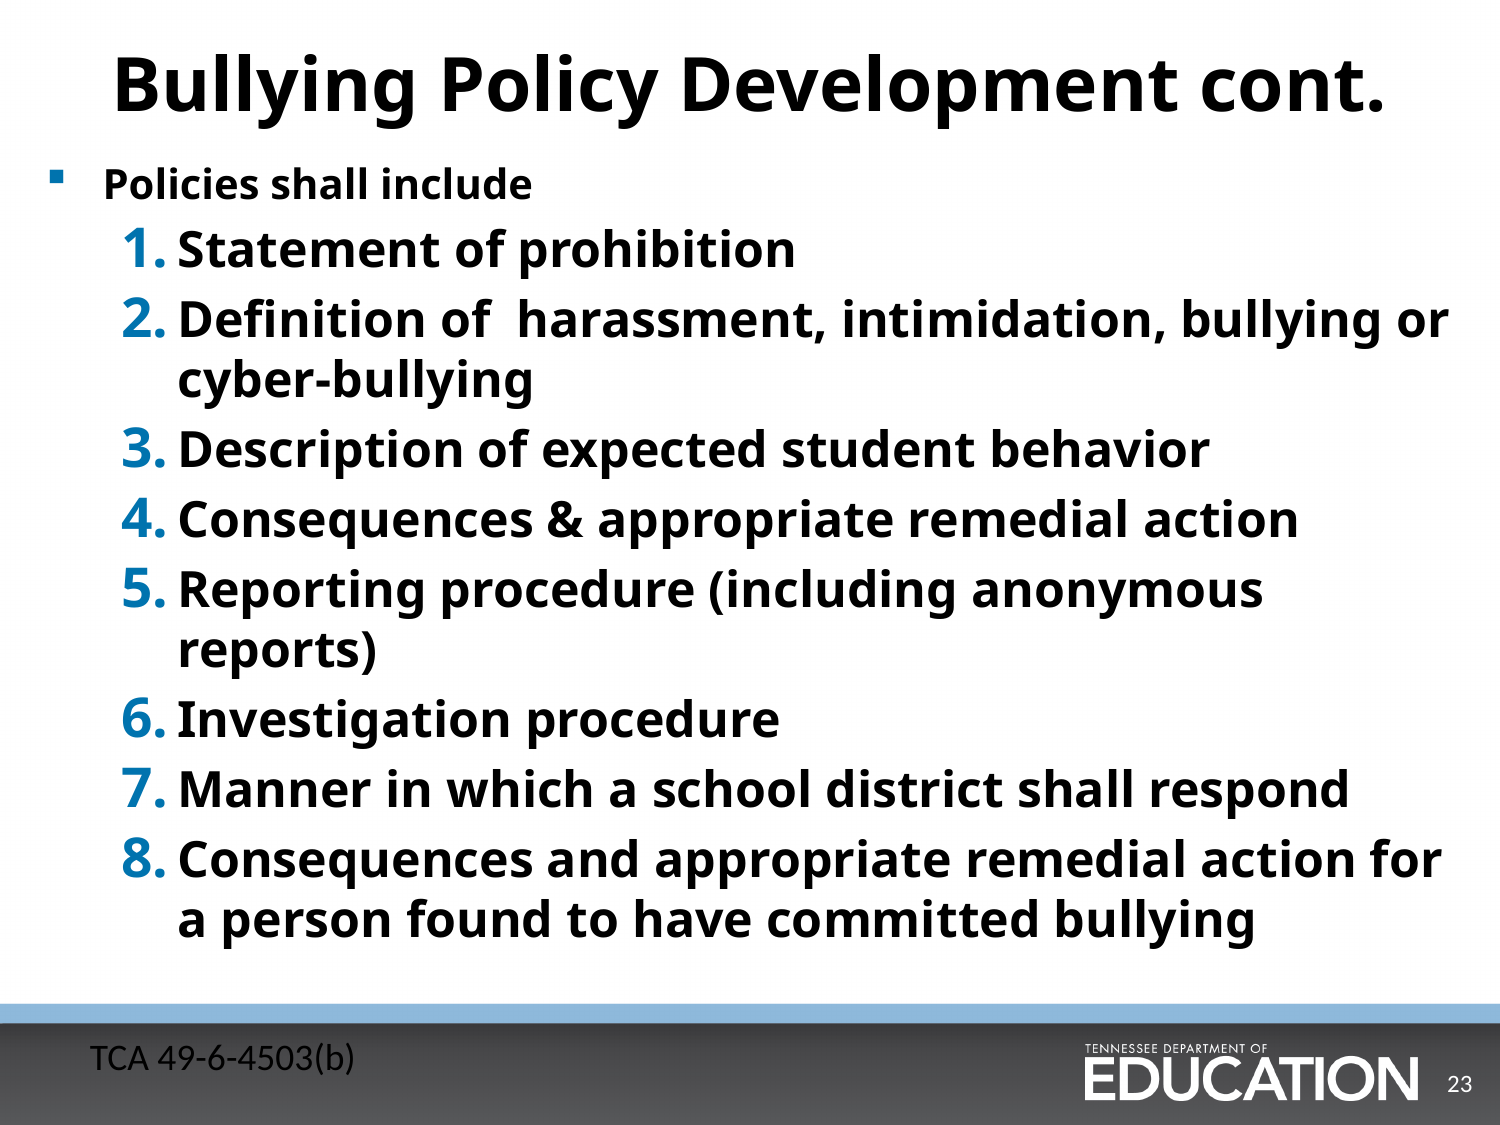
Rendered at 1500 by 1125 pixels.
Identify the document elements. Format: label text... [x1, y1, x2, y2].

list Policies shall include Statement of prohibition Definition of harassment, intimidation, bullying or cyber-bullying Description of expected student behavior Consequences & appropriate remedial action Reporting procedure (including anonymous reports) Investigation procedure Manner in which a school district shall respond Consequences and appropriate remedial action for a person found to have committed bullying [31, 149, 1469, 1000]
picture [0, 0, 1500, 1125]
title Bullying Policy Development cont. [75, 0, 1425, 149]
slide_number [75, 1025, 425, 1100]
slide_number 23 [1137, 1052, 1488, 1113]
